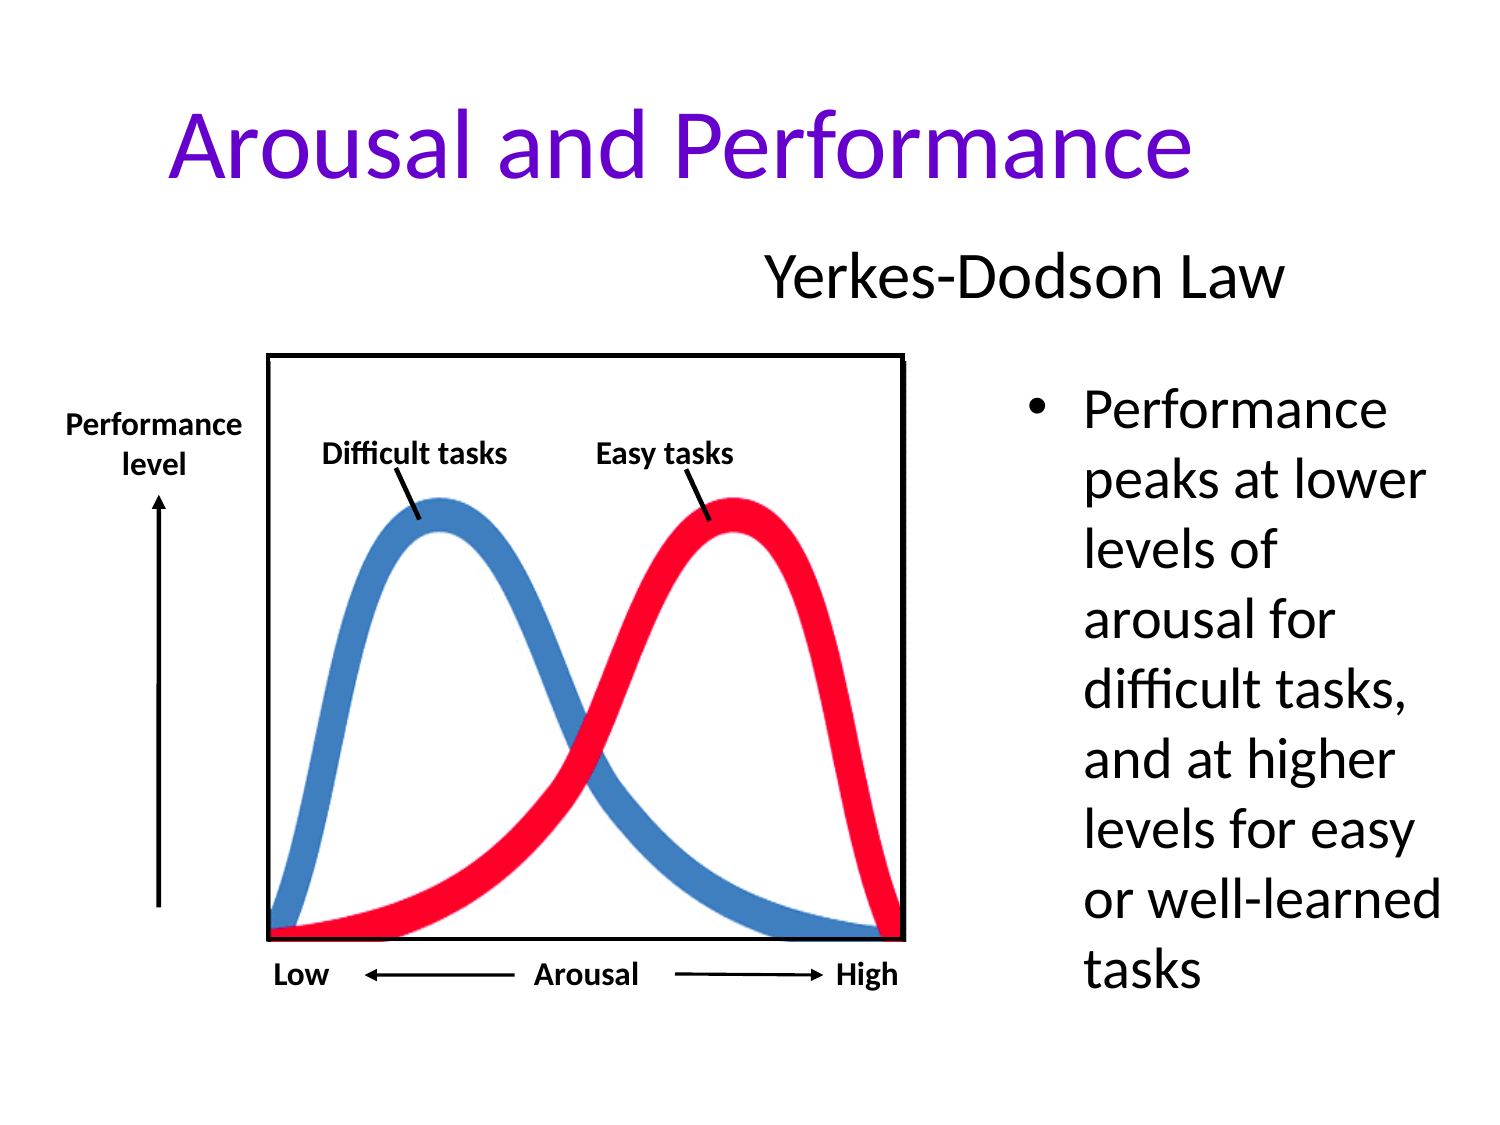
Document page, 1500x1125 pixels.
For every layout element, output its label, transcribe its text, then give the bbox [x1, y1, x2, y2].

picture [258, 361, 910, 942]
text_box [152, 494, 166, 908]
text_box [674, 968, 824, 982]
text_box Performance level [50, 394, 253, 490]
text_box Low [258, 948, 362, 1080]
text_box [364, 968, 515, 982]
text_box [267, 355, 903, 359]
list Performance peaks at lower levels of arousal for difficult tasks, and at higher levels for easy or well-learned tasks [1012, 362, 1463, 1048]
text_box Arousal [519, 949, 682, 1040]
title Arousal and Performance [74, 44, 1289, 233]
text_box Yerkes-Dodson Law [750, 224, 1388, 320]
text_box High [821, 944, 947, 1000]
